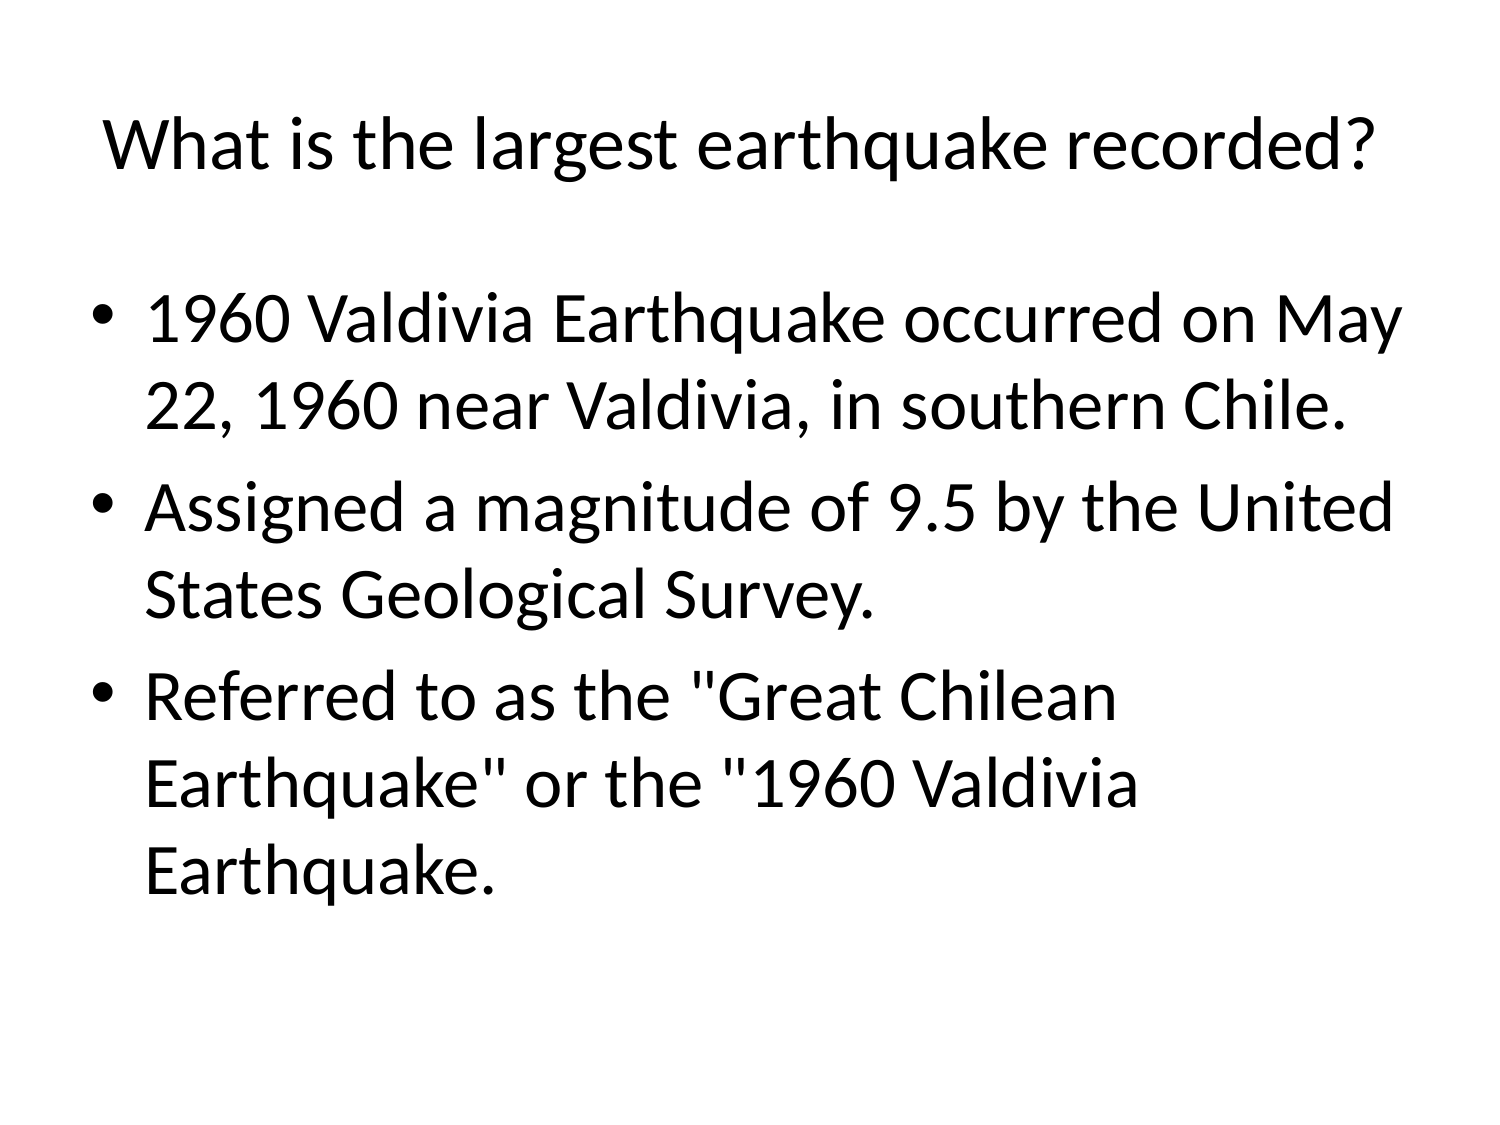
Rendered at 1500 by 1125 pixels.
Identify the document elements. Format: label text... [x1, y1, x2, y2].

title What is the largest earthquake recorded? [75, 45, 1425, 233]
list 1960 Valdivia Earthquake occurred on May 22, 1960 near Valdivia, in southern Chile. Assigned a magnitude of 9.5 by the United States Geological Survey. Referred to as the "Great Chilean Earthquake" or the "1960 Valdivia Earthquake. [75, 262, 1425, 1005]
